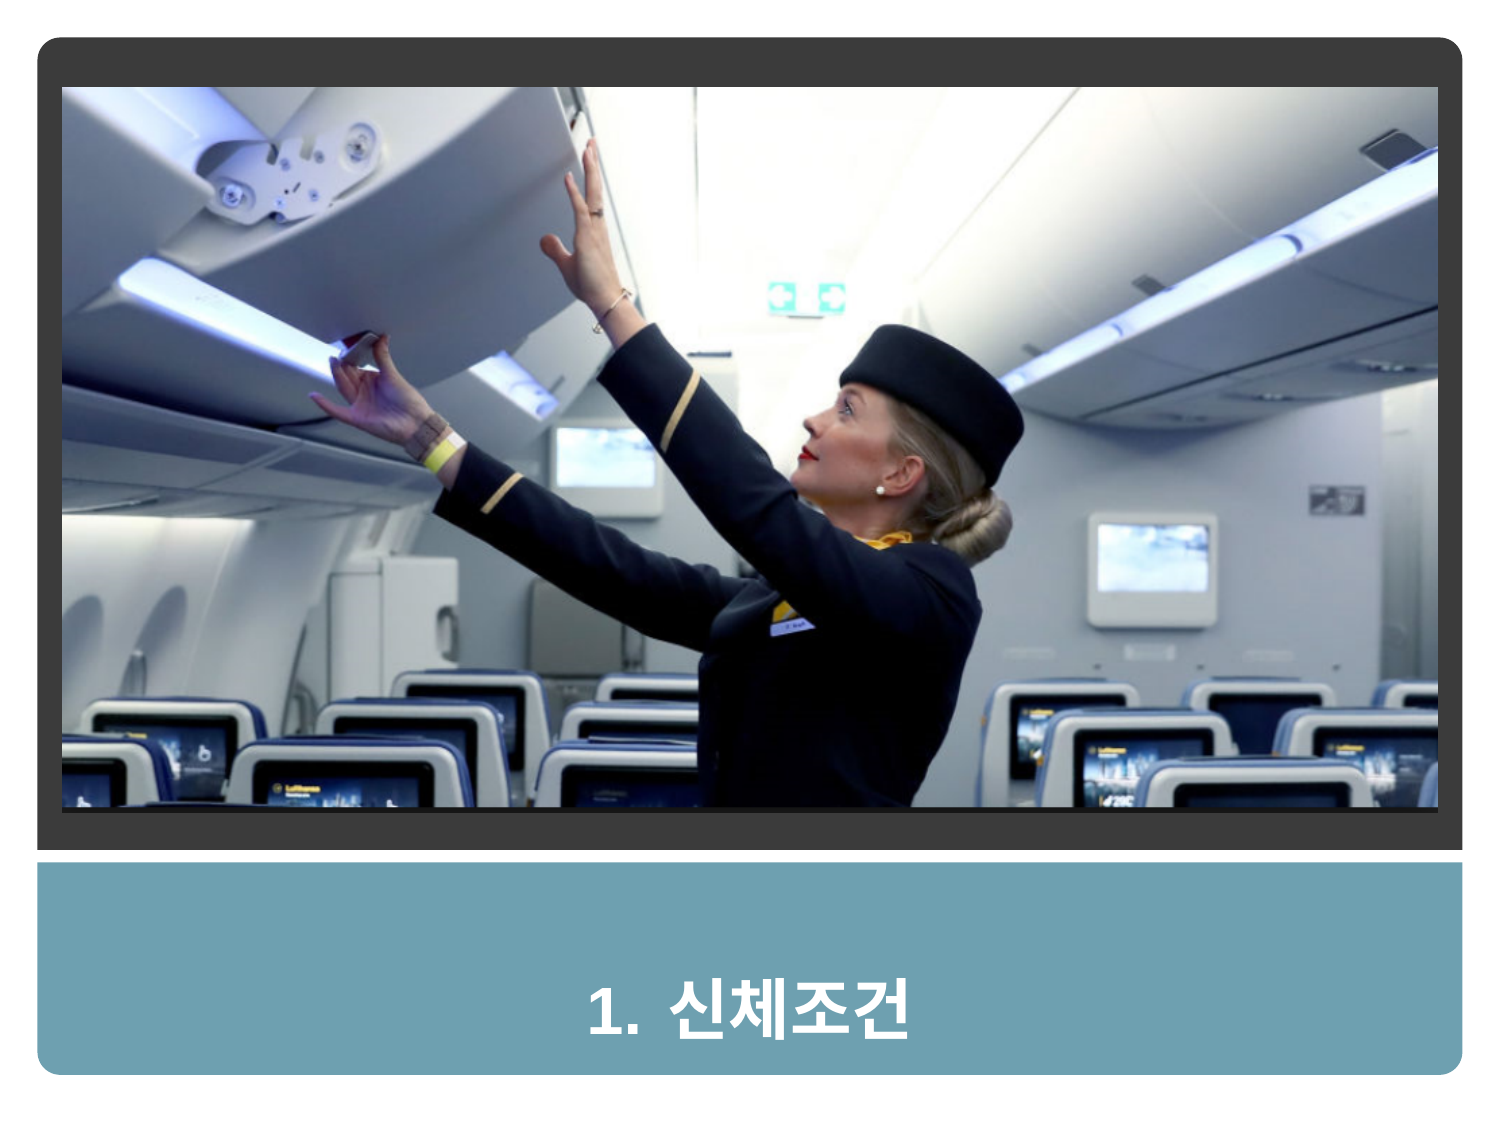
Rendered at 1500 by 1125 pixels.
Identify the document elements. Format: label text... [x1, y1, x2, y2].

picture [62, 87, 1438, 813]
list 1. 신체조건 [50, 887, 1450, 1059]
